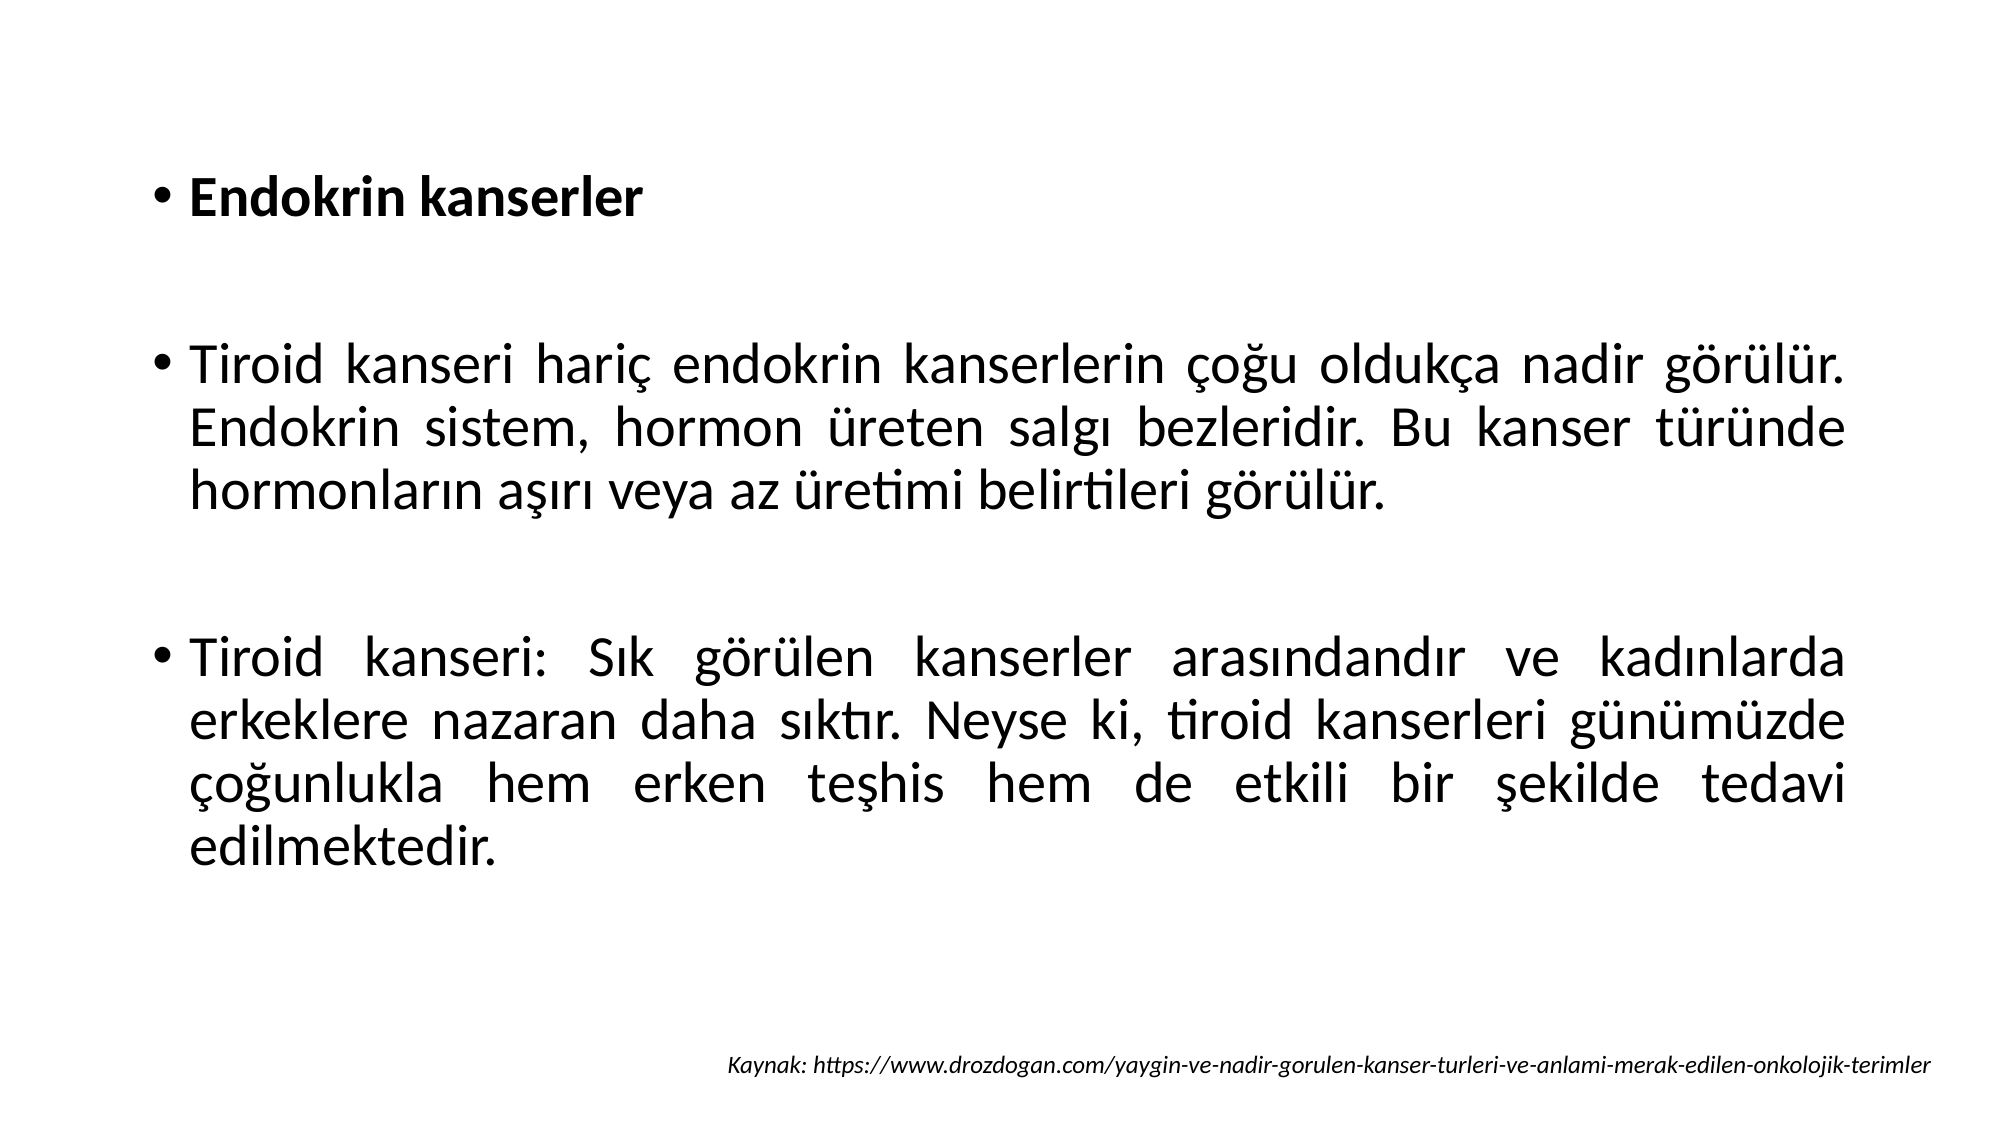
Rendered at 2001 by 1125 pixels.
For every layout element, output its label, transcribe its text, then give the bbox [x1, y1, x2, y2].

list Endokrin kanserler Tiroid kanseri hariç endokrin kanserlerin çoğu oldukça nadir görülür. Endokrin sistem, hormon üreten salgı bezleridir. Bu kanser türünde hormonların aşırı veya az üretimi belirtileri görülür. Tiroid kanseri: Sık görülen kanserler arasındandır ve kadınlarda erkeklere nazaran daha sıktır. Neyse ki, tiroid kanserleri günümüzde çoğunlukla hem erken teşhis hem de etkili bir şekilde tedavi edilmektedir. [137, 158, 1863, 1014]
text_box Kaynak: https://www.drozdogan.com/yaygin-ve-nadir-gorulen-kanser-turleri-ve-anlami-merak-edilen-onkolojik-terimler [154, 1040, 1948, 1086]
